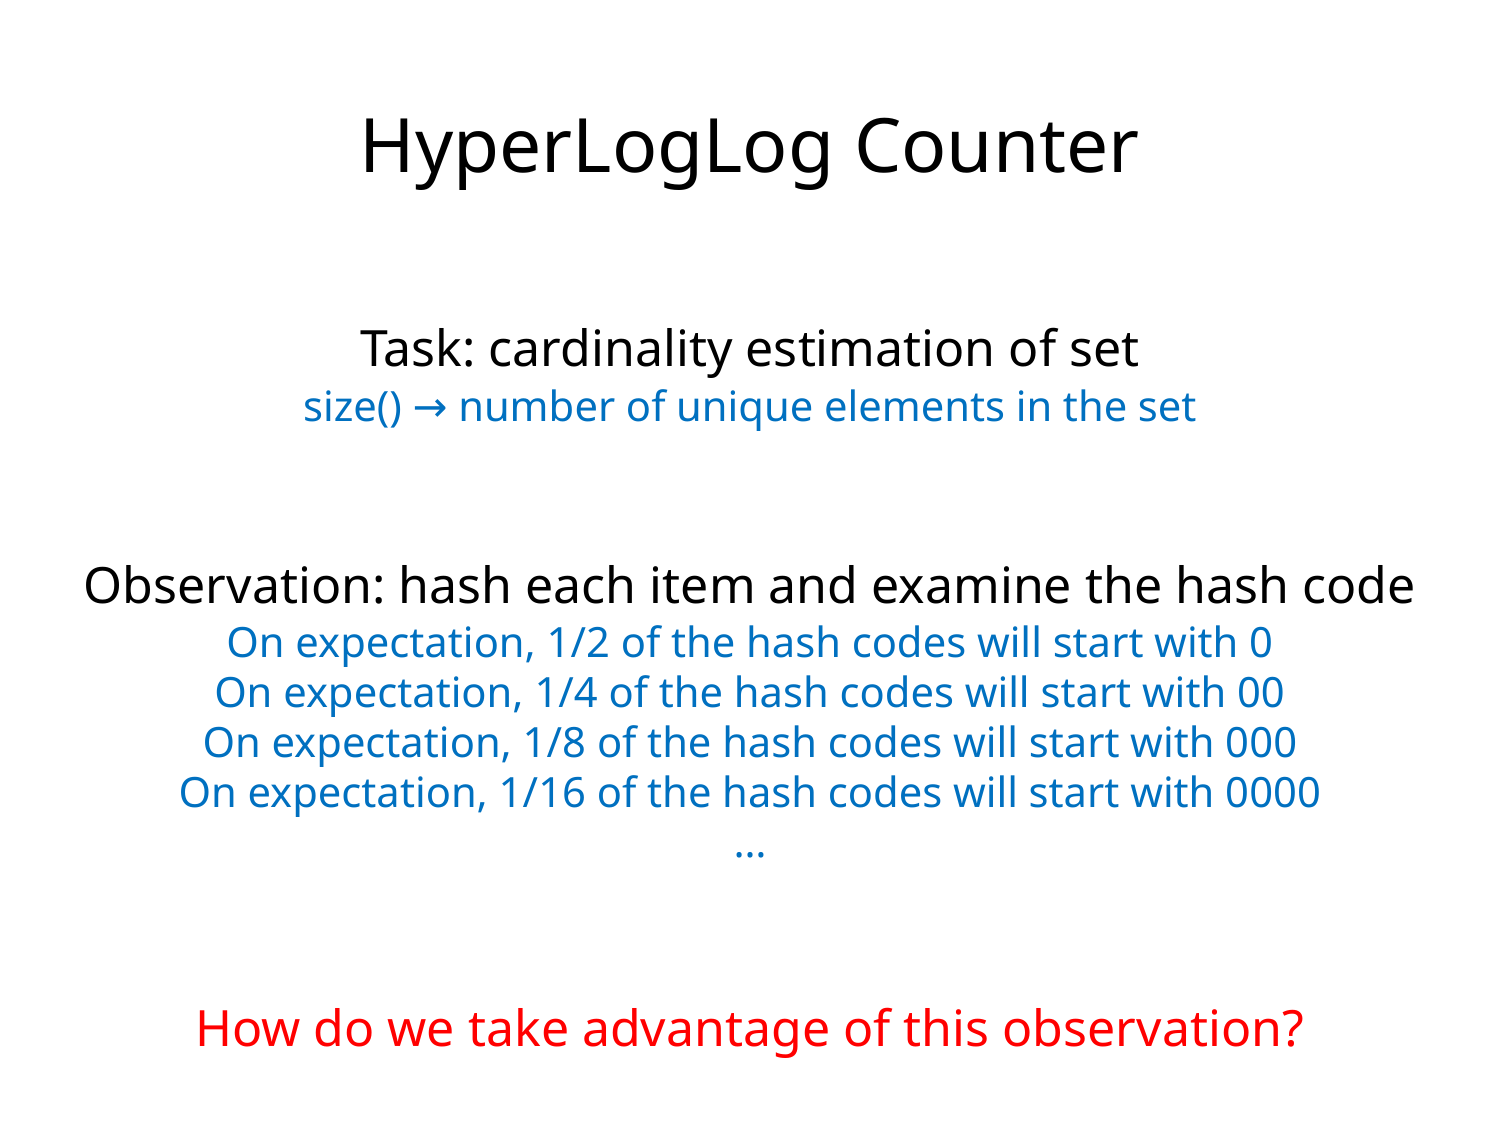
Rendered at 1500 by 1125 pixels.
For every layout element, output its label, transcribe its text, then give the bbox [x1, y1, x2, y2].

text_box Observation: hash each item and examine the hash code [0, 546, 1500, 608]
text_box How do we take advantage of this observation? [0, 989, 1500, 1064]
text_box On expectation, 1/2 of the hash codes will start with 0 On expectation, 1/4 of the hash codes will start with 00 On expectation, 1/8 of the hash codes will start with 000 On expectation, 1/16 of the hash codes will start with 0000 … [0, 608, 1500, 874]
text_box Task: cardinality estimation of set [0, 309, 1500, 371]
text_box size() → number of unique elements in the set [0, 371, 1500, 437]
text_box HyperLogLog Counter [0, 90, 1500, 203]
